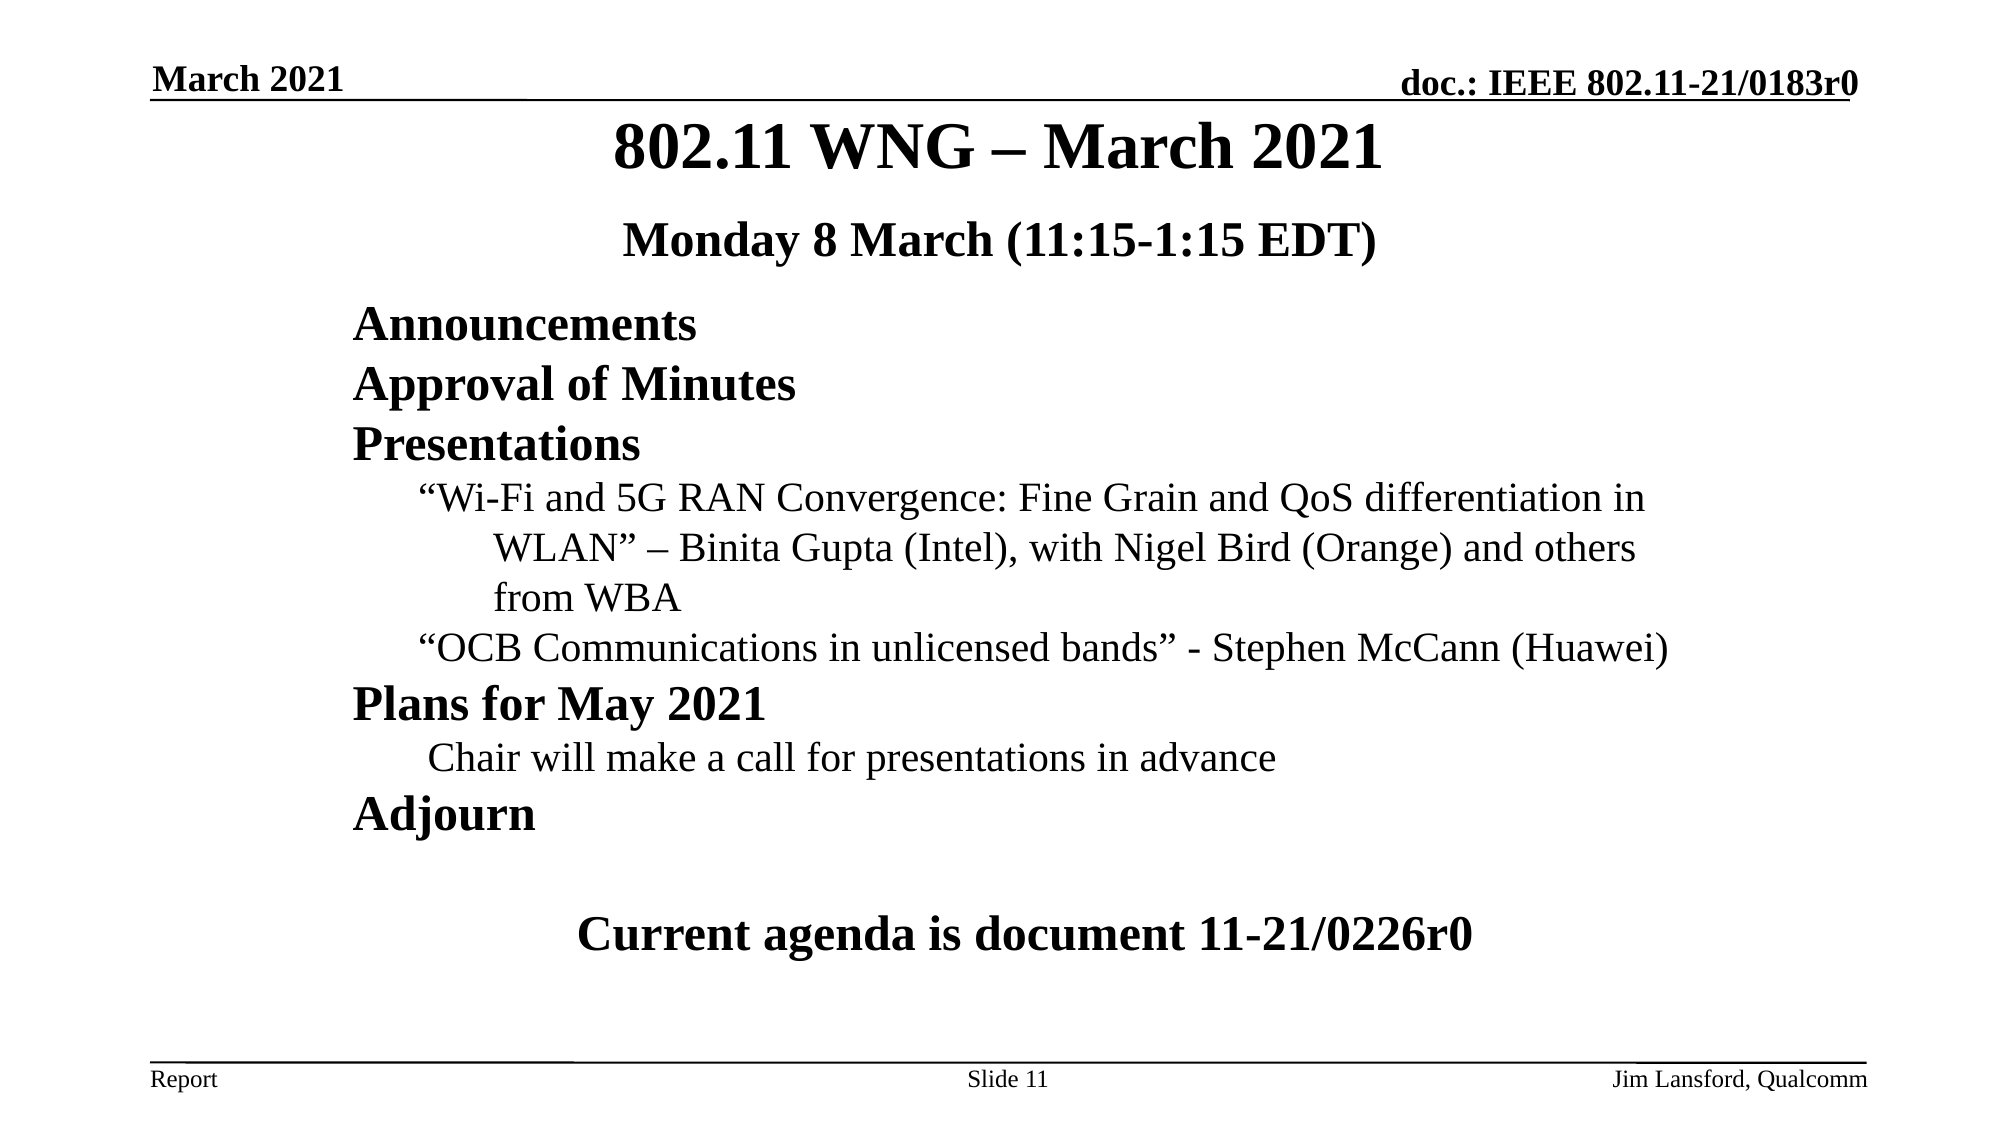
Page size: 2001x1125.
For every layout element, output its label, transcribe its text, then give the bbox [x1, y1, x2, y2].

footer Jim Lansford, Qualcomm [1171, 1061, 1869, 1093]
slide_number Slide 11 [950, 1061, 1067, 1123]
list Announcements Approval of Minutes Presentations “Wi-Fi and 5G RAN Convergence: Fine Grain and QoS differentiation in WLAN” – Binita Gupta (Intel), with Nigel Bird (Orange) and others from WBA “OCB Communications in unlicensed bands” - Stephen McCann (Huawei) Plans for May 2021 Chair will make a call for presentations in advance Adjourn Current agenda is document 11-21/0226r0 [337, 282, 1713, 966]
title 802.11 WNG – March 2021 [362, 95, 1638, 188]
text_box Monday 8 March (11:15-1:15 EDT) [249, 199, 1750, 275]
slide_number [152, 54, 563, 100]
